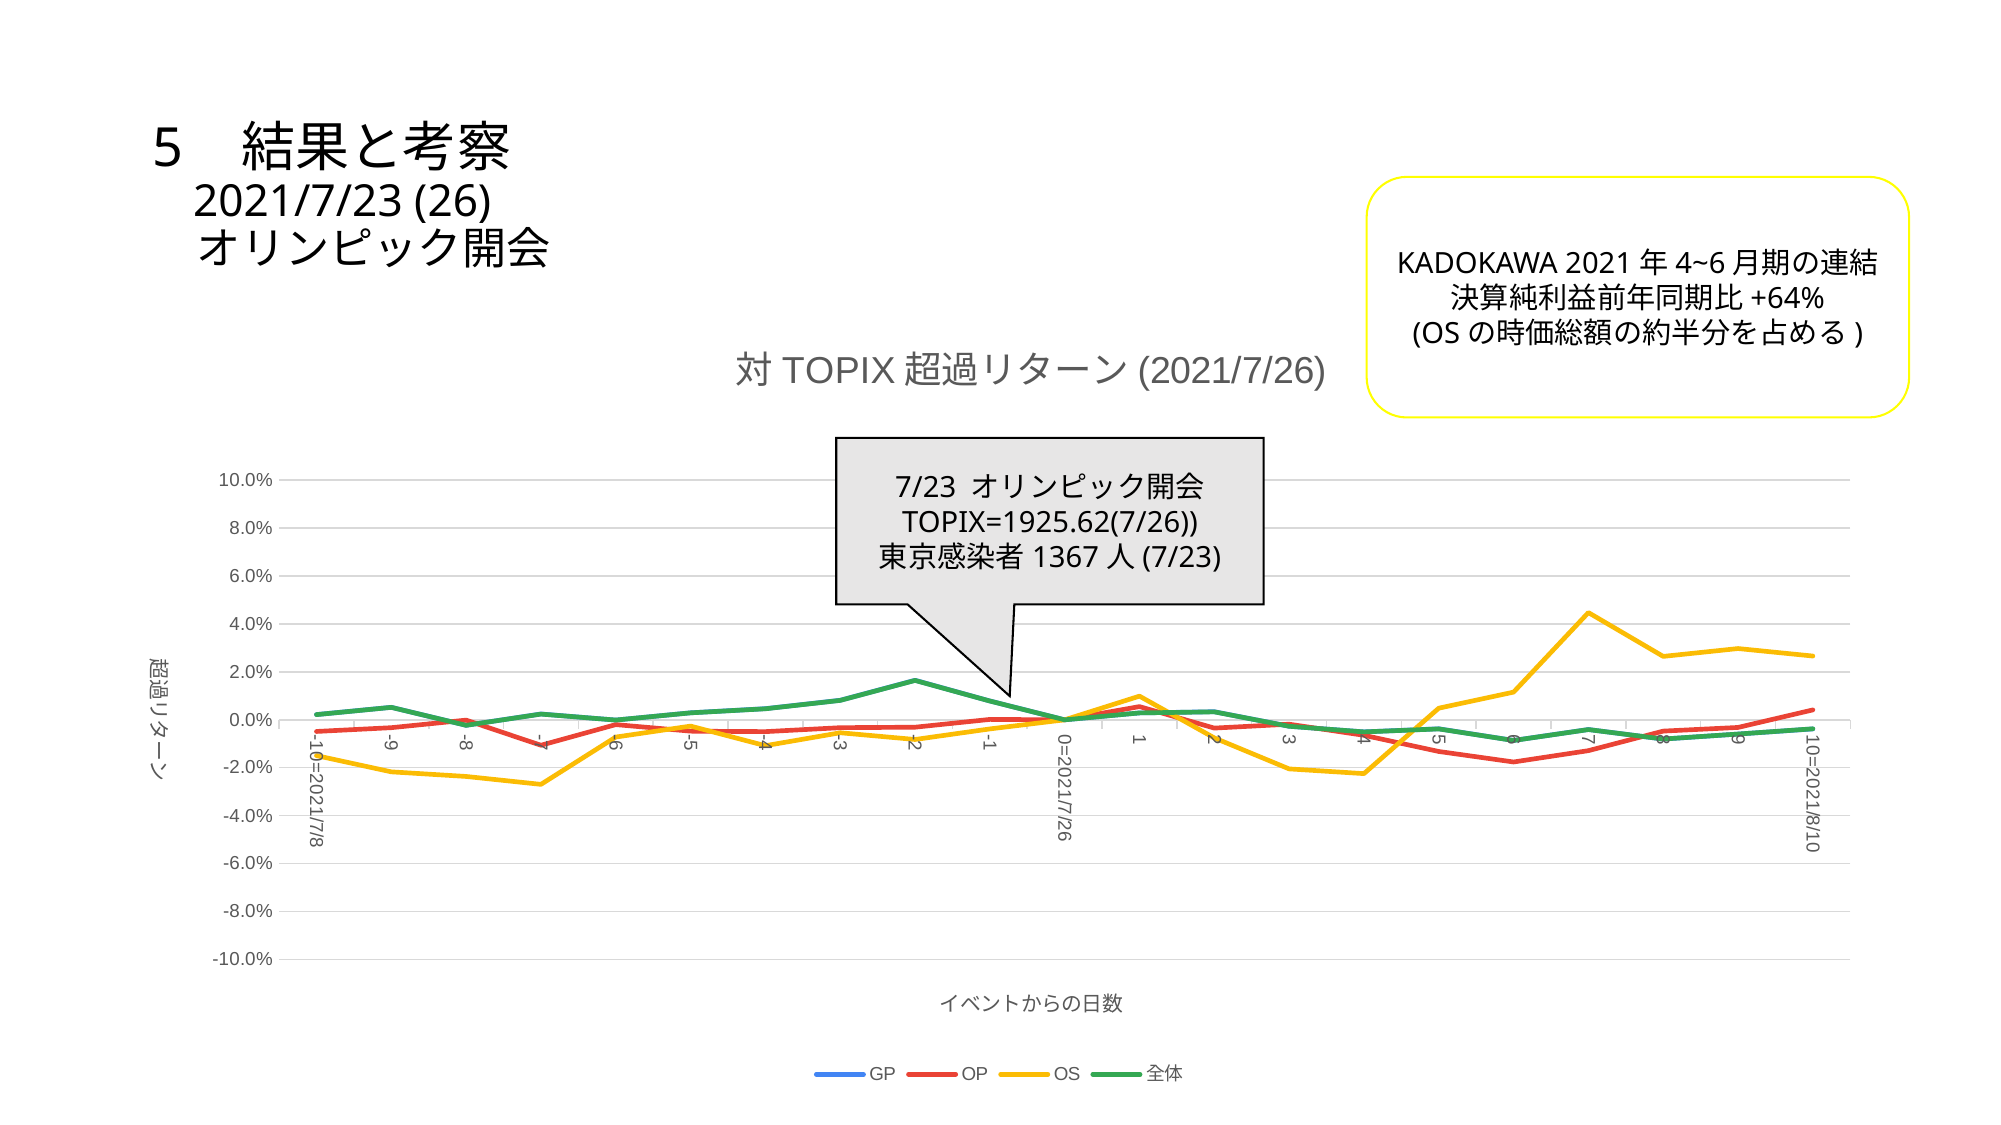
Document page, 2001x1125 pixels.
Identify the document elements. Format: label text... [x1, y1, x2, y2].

text_box KADOKAWA 2021年4~6月期の連結決算純利益前年同期比+64% (OSの時価総額の約半分を占める) [1365, 175, 1911, 415]
title 5 結果と考察 2021/7/23 (26) オリンピック開会 [137, 111, 1863, 323]
chart [114, 323, 1886, 1092]
